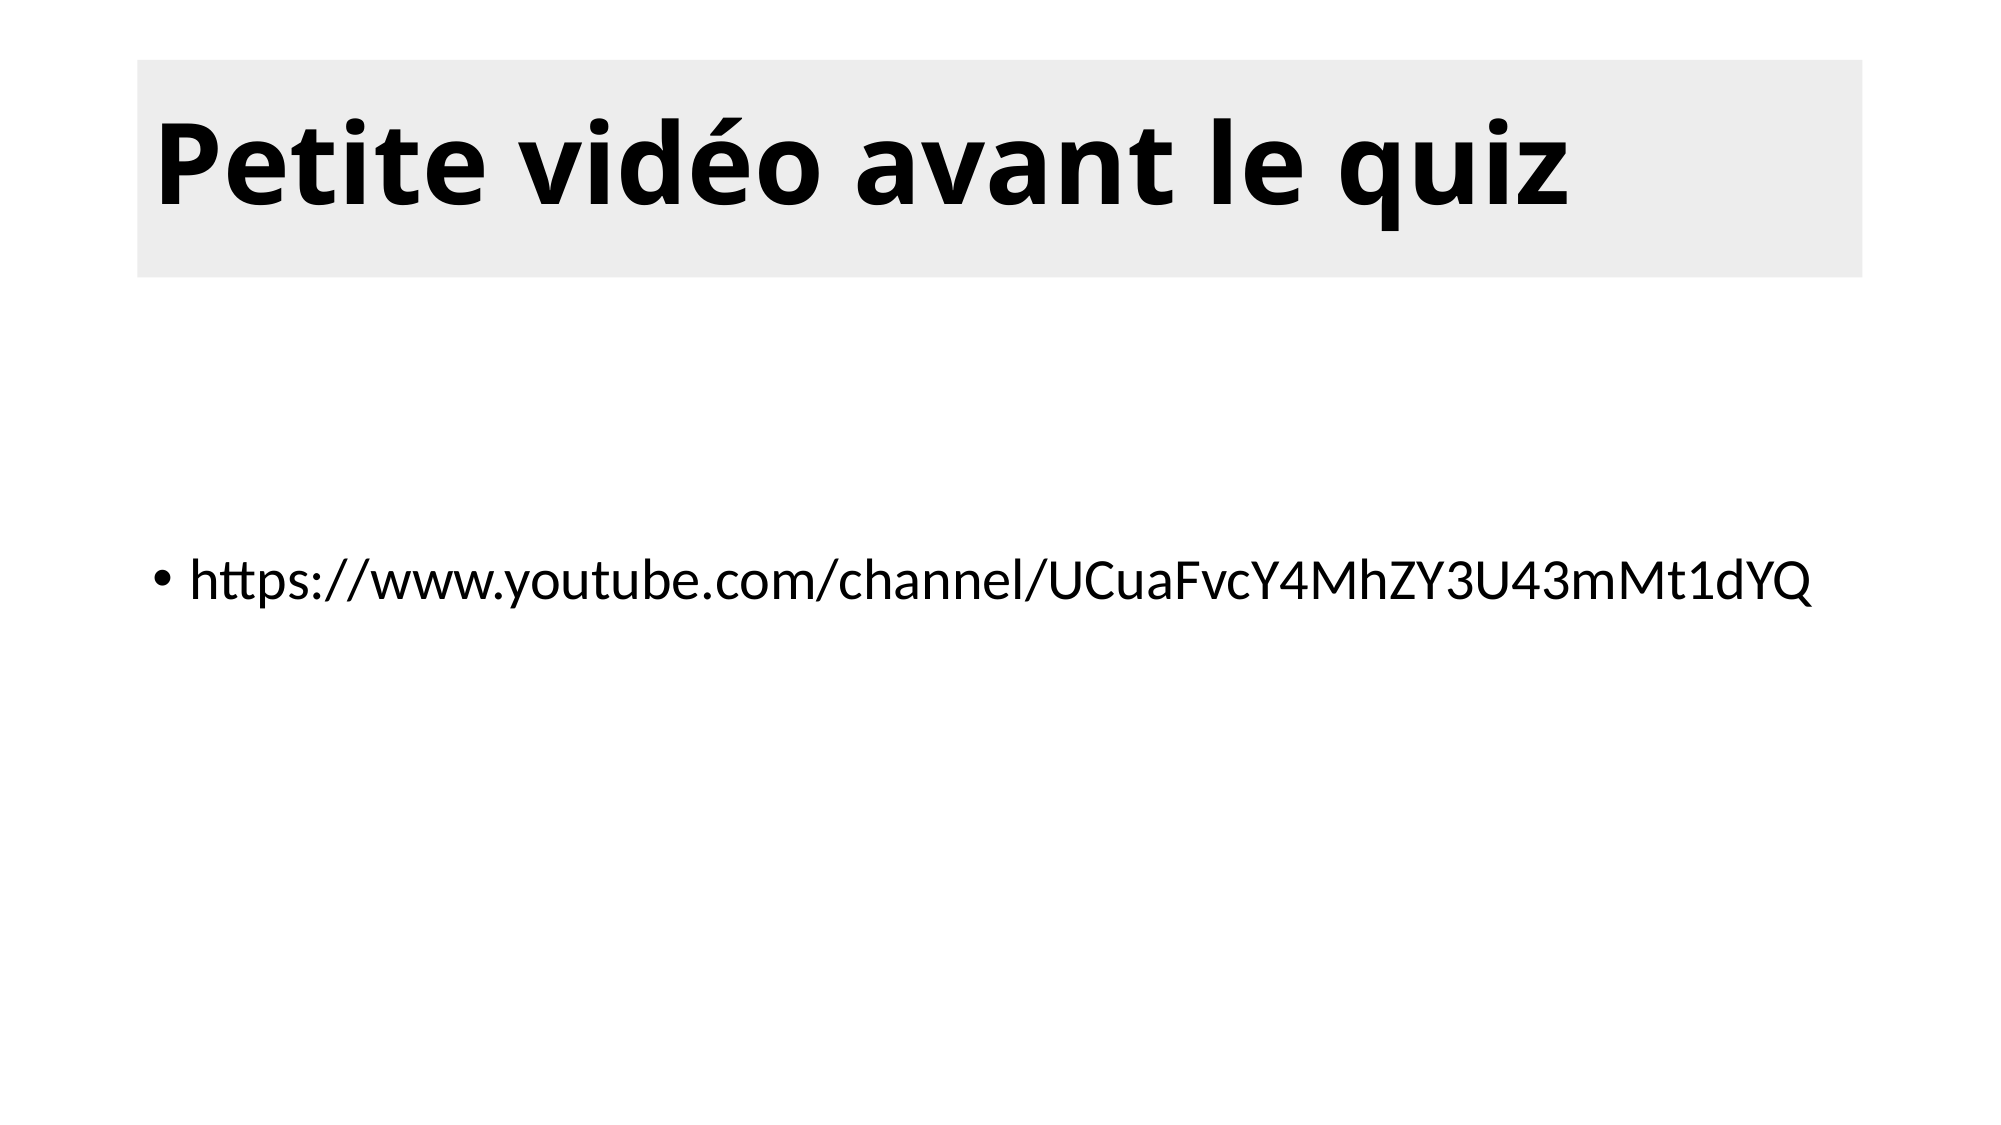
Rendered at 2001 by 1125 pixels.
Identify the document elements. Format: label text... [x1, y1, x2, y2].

title Petite vidéo avant le quiz [137, 59, 1863, 278]
list https://www.youtube.com/channel/UCuaFvcY4MhZY3U43mMt1dYQ [137, 541, 1863, 1014]
